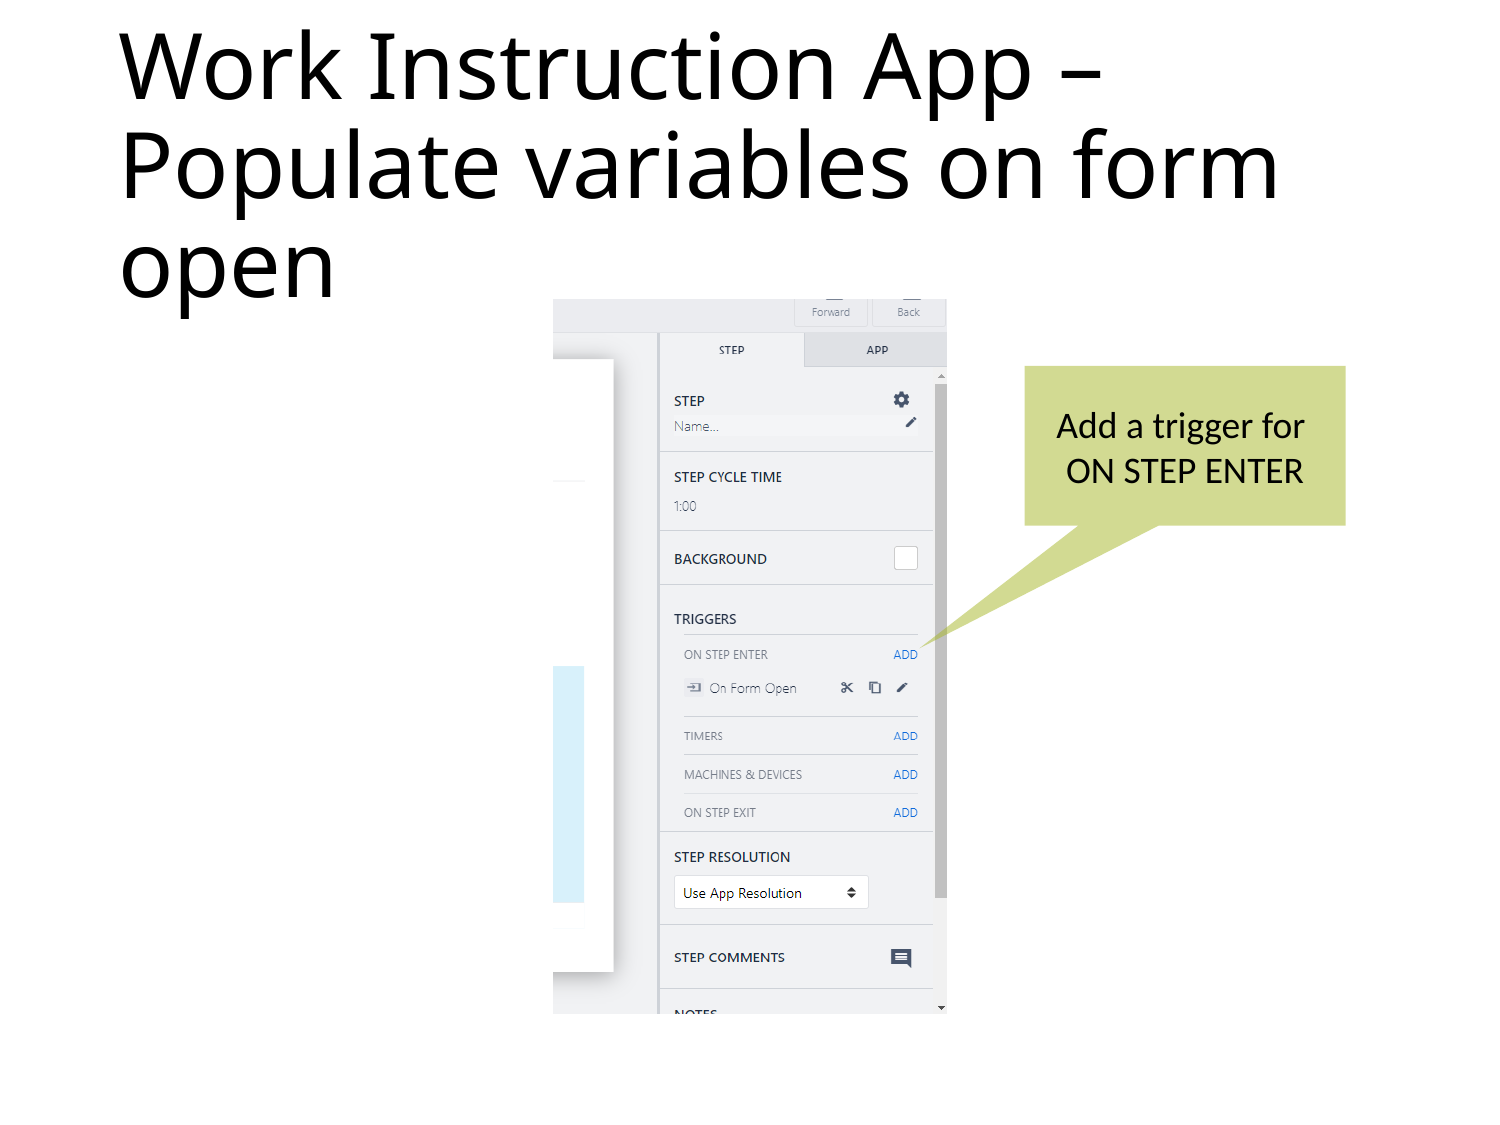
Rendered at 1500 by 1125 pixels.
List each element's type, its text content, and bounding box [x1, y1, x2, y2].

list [553, 299, 947, 1014]
title Work Instruction App – Populate variables on form open [103, 59, 1397, 278]
text_box Add a trigger for ON STEP ENTER [947, 365, 1346, 635]
